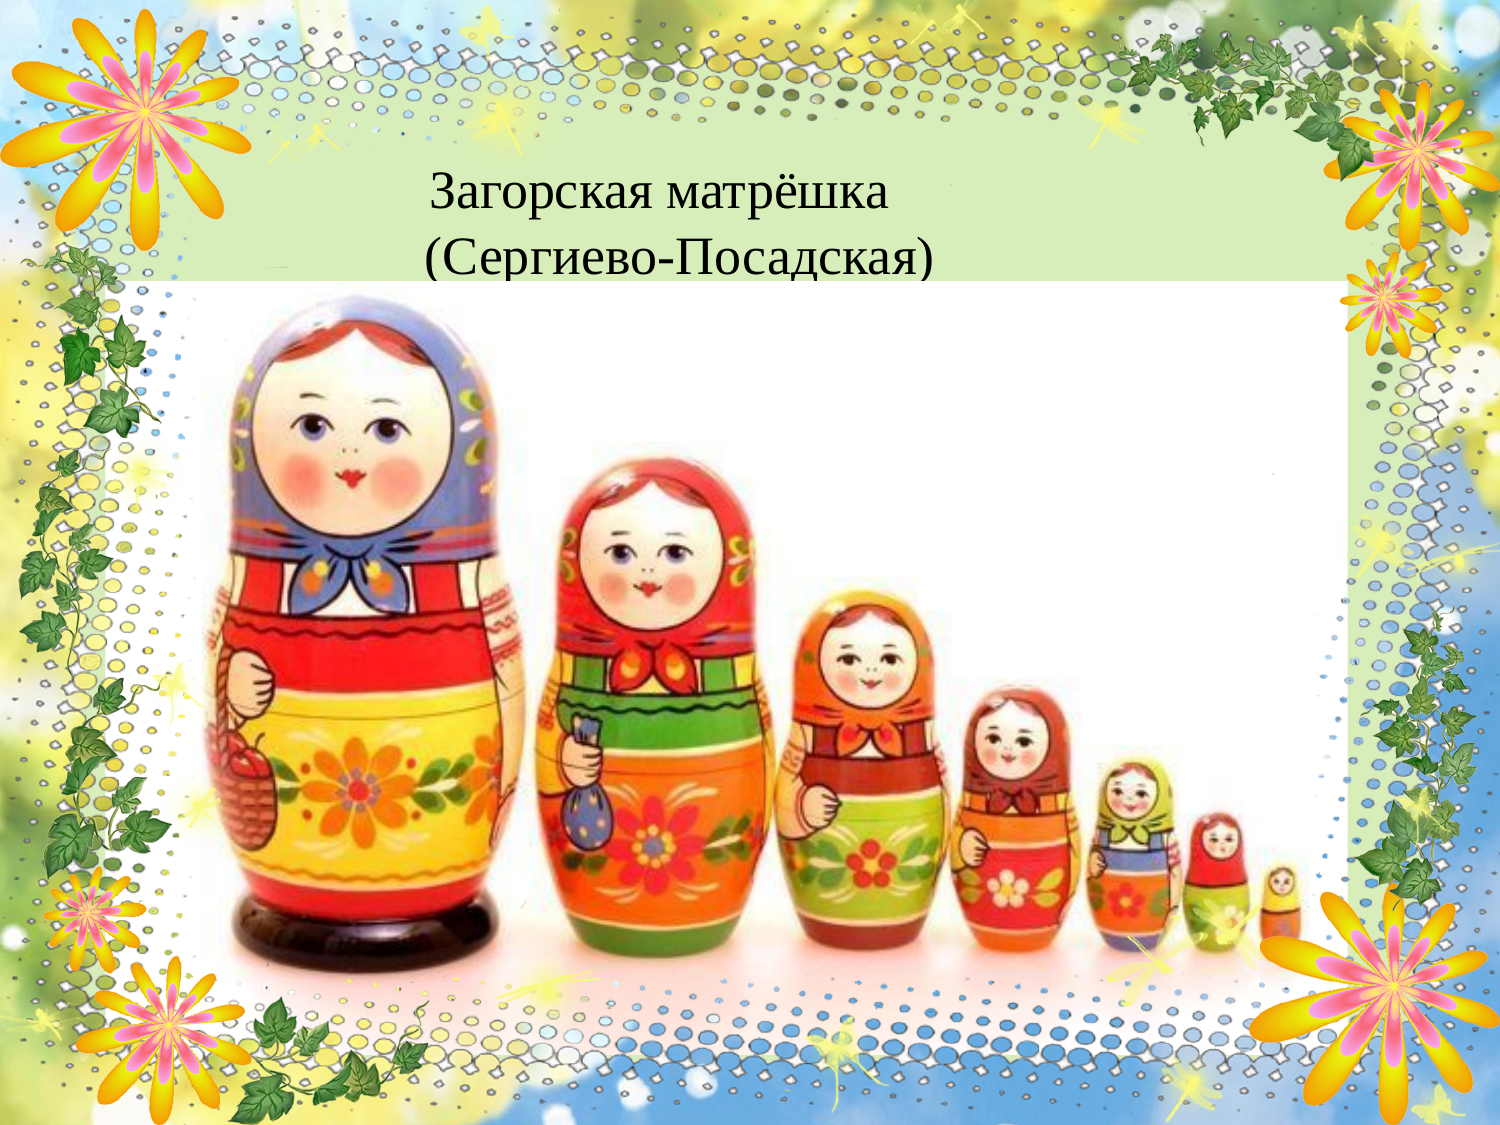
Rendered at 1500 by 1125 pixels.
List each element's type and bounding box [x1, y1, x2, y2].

list [0, 0, 1500, 1125]
